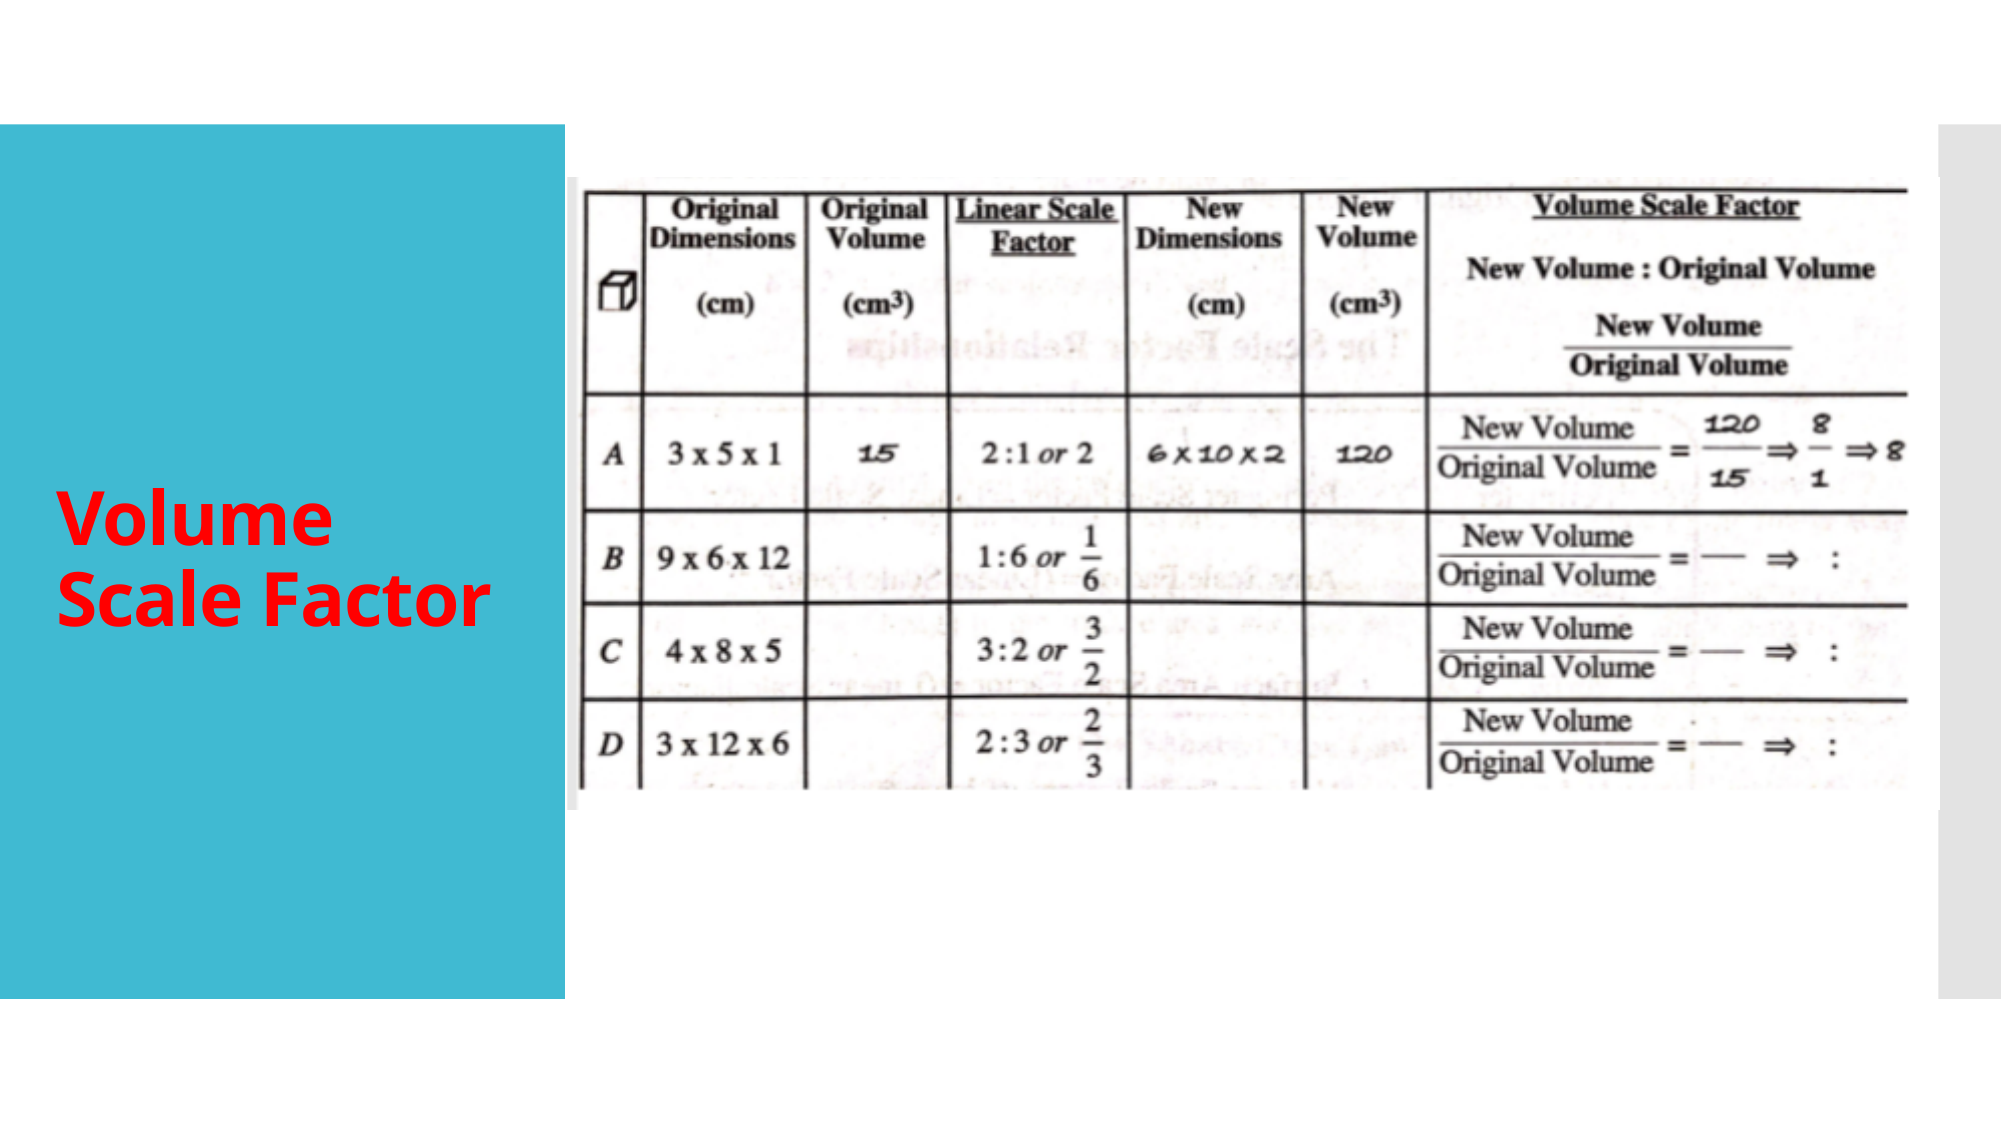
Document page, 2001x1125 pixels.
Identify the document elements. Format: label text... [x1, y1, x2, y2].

picture [567, 177, 937, 810]
picture [1570, 177, 1940, 810]
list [937, 0, 1570, 1125]
title Volume Scale Factor [41, 184, 525, 940]
